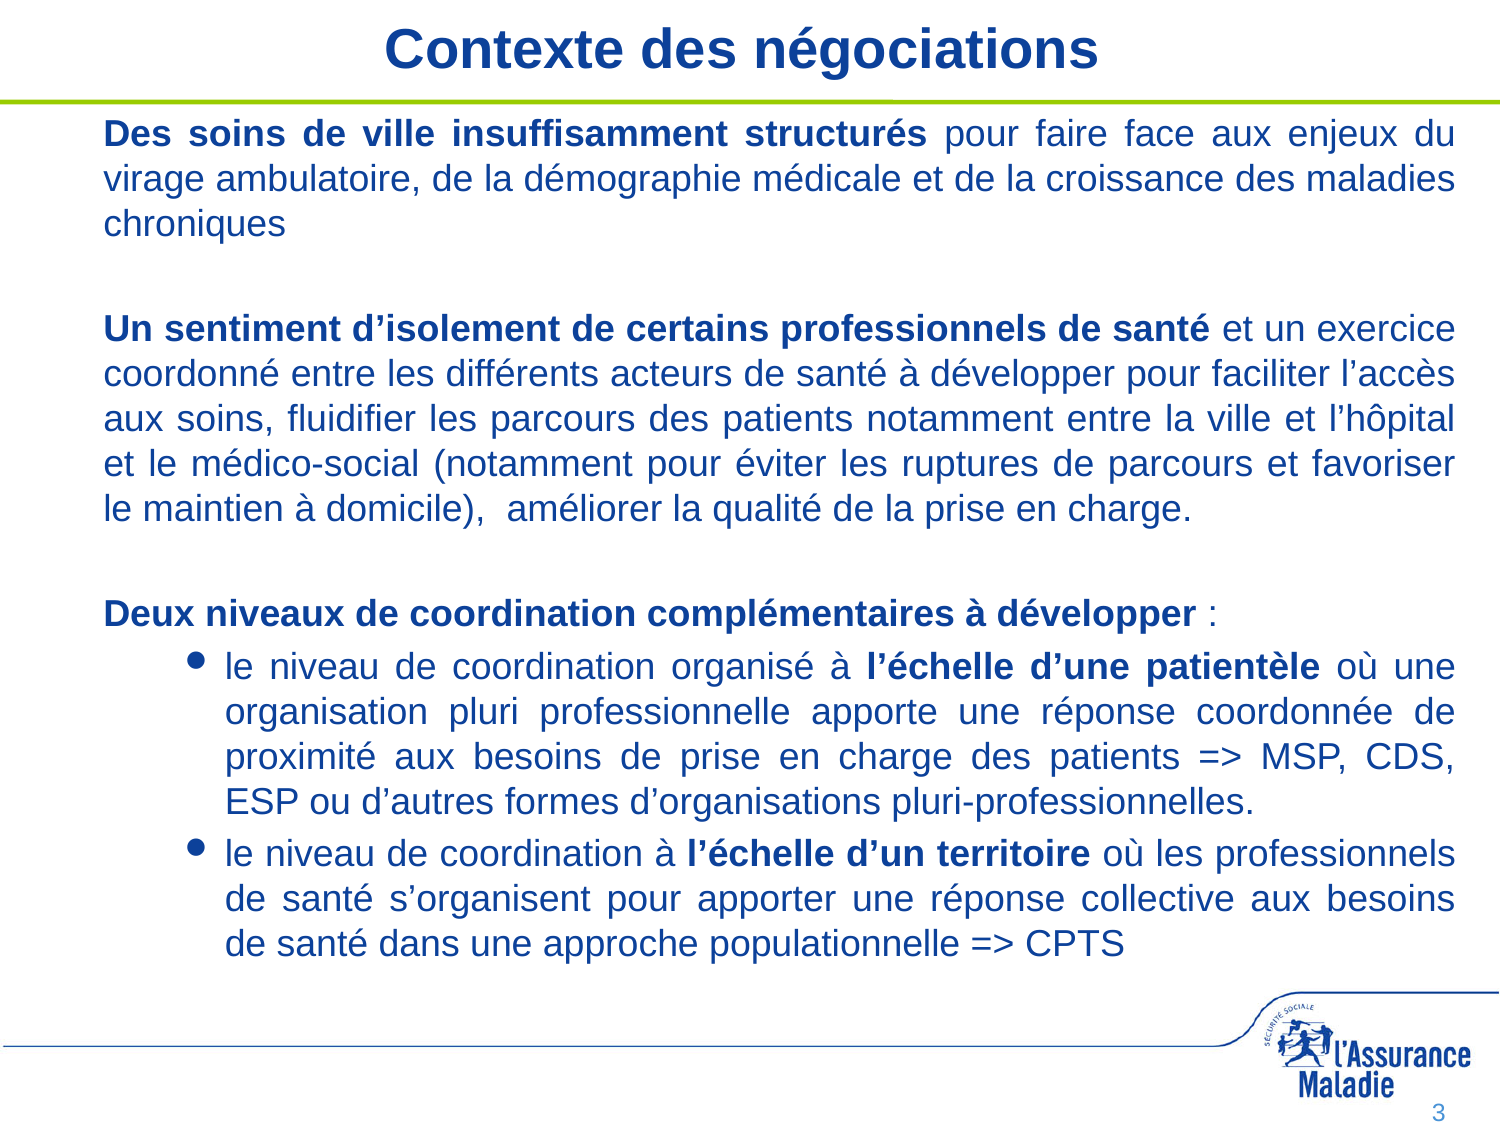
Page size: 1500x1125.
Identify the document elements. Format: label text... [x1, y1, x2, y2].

title Contexte des négociations [0, 0, 1500, 92]
list Des soins de ville insuffisamment structurés pour faire face aux enjeux du virage ambulatoire, de la démographie médicale et de la croissance des maladies chroniques Un sentiment d’isolement de certains professionnels de santé et un exercice coordonné entre les différents acteurs de santé à développer pour faciliter l’accès aux soins, fluidifier les parcours des patients notamment entre la ville et l’hôpital et le médico-social (notamment pour éviter les ruptures de parcours et favoriser le maintien à domicile), améliorer la qualité de la prise en charge. Deux niveaux de coordination complémentaires à développer : le niveau de coordination organisé à l’échelle d’une patientèle où une organisation pluri professionnelle apporte une réponse coordonnée de proximité aux besoins de prise en charge des patients => MSP, CDS, ESP ou d’autres formes d’organisations pluri-professionnelles. le niveau de coordination à l’échelle d’un territoire où les professionnels de santé s’organisent pour apporter une réponse collective aux besoins de santé dans une approche populationnelle => CPTS [88, 101, 1471, 1071]
picture [0, 988, 1500, 1124]
slide_number 3 [1417, 1089, 1500, 1125]
